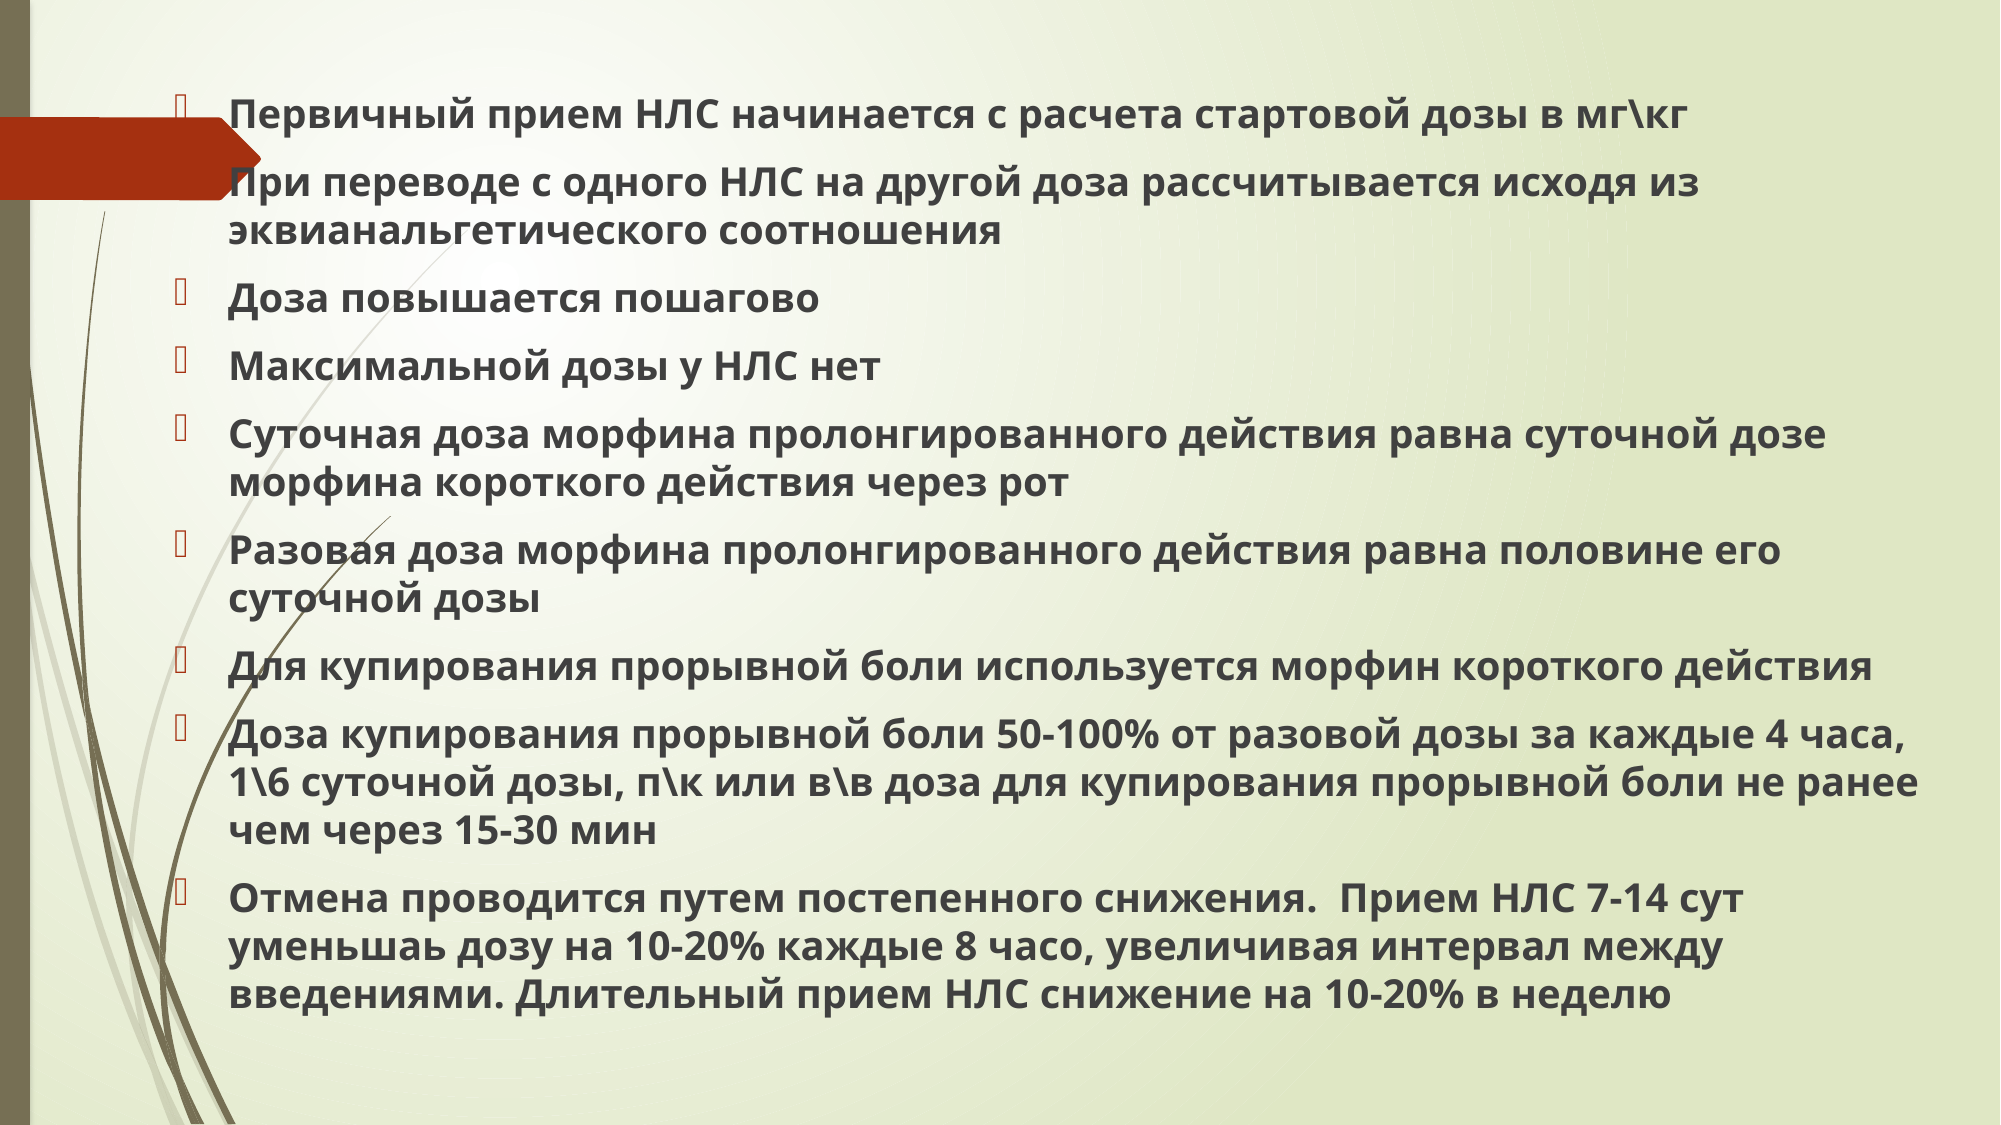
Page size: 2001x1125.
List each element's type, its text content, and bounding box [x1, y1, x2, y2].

list Первичный прием НЛС начинается с расчета стартовой дозы в мг\кг При переводе с одного НЛС на другой доза рассчитывается исходя из эквианальгетического соотношения Доза повышается пошагово Максимальной дозы у НЛС нет Суточная доза морфина пролонгированного действия равна суточной дозе морфина короткого действия через рот Разовая доза морфина пролонгированного действия равна половине его суточной дозы Для купирования прорывной боли используется морфин короткого действия Доза купирования прорывной боли 50-100% от разовой дозы за каждые 4 часа, 1\6 суточной дозы, п\к или в\в доза для купирования прорывной боли не ранее чем через 15-30 мин Отмена проводится путем постепенного снижения. Прием НЛС 7-14 сут уменьшаь дозу на 10-20% каждые 8 часо, увеличивая интервал между введениями. Длительный прием НЛС снижение на 10-20% в неделю [159, 80, 1953, 1041]
